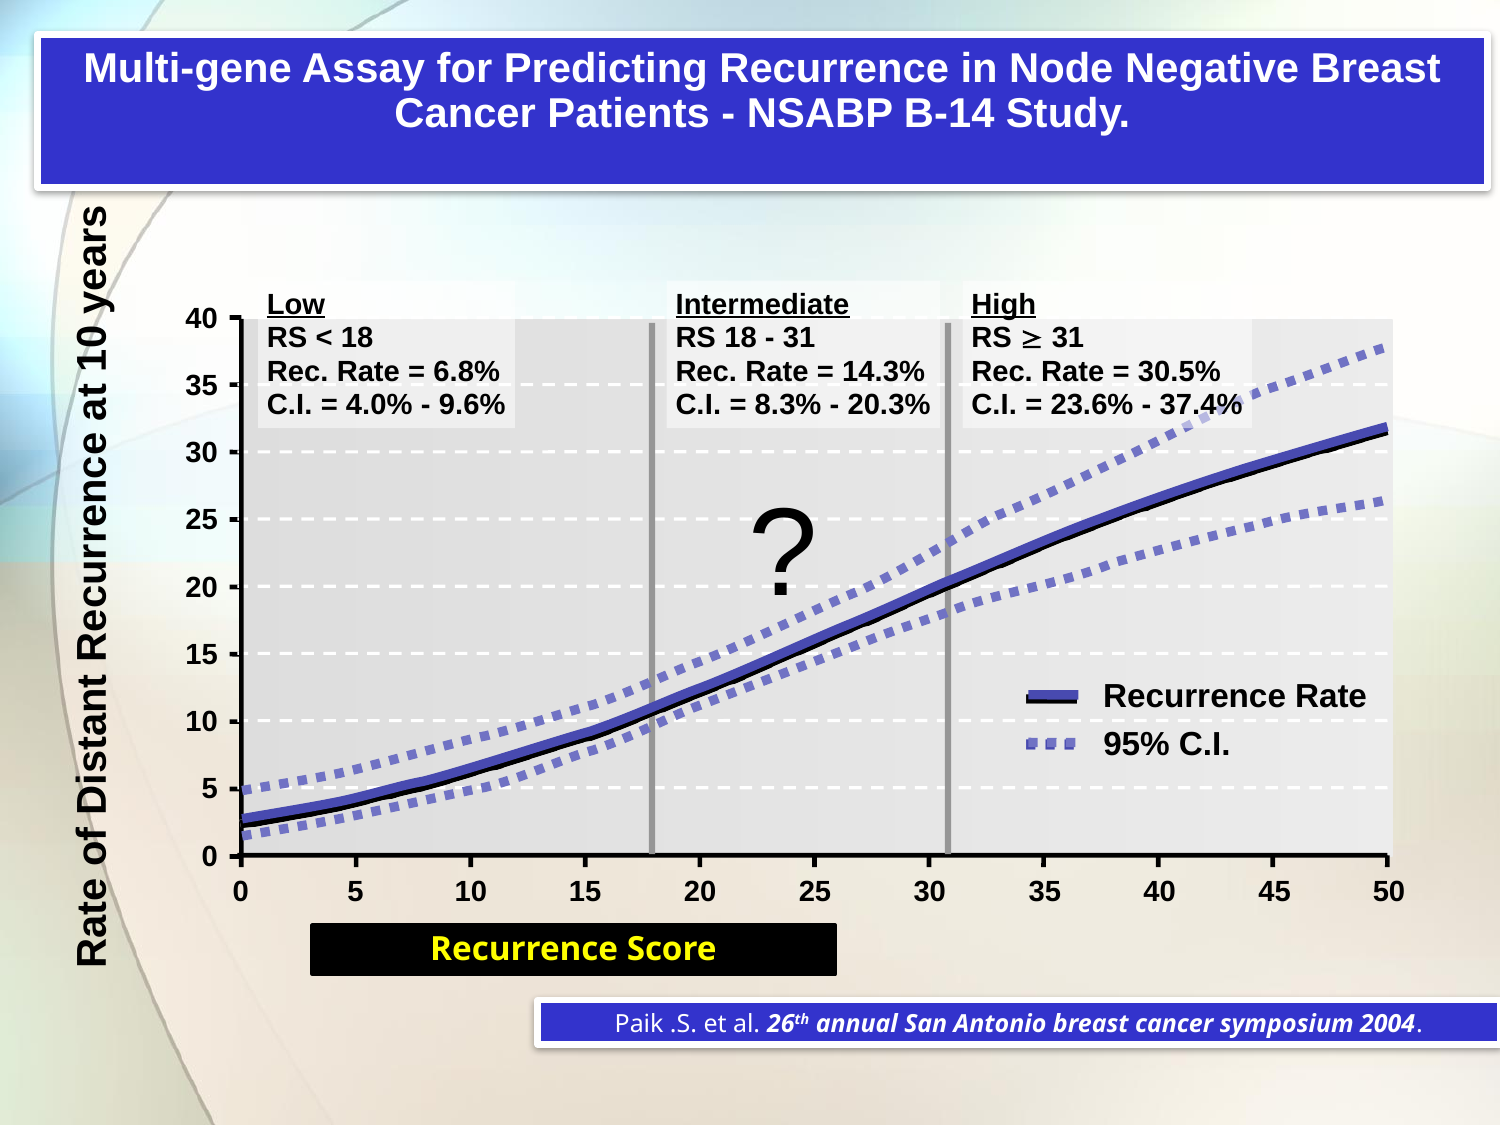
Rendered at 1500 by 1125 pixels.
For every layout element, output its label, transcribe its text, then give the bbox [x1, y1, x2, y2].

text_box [651, 322, 949, 345]
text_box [1028, 731, 1247, 771]
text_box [62, 187, 1422, 987]
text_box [241, 346, 1388, 837]
text_box Paik .S. et al. 26th annual San Antonio breast cancer symposium 2004. [534, 997, 1500, 1048]
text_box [1028, 666, 1383, 723]
picture [0, 0, 1500, 1125]
text_box Multi-gene Assay for Predicting Recurrence in Node Negative Breast Cancer Patients - NSABP B-14 Study. [34, 31, 1491, 191]
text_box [651, 844, 949, 855]
